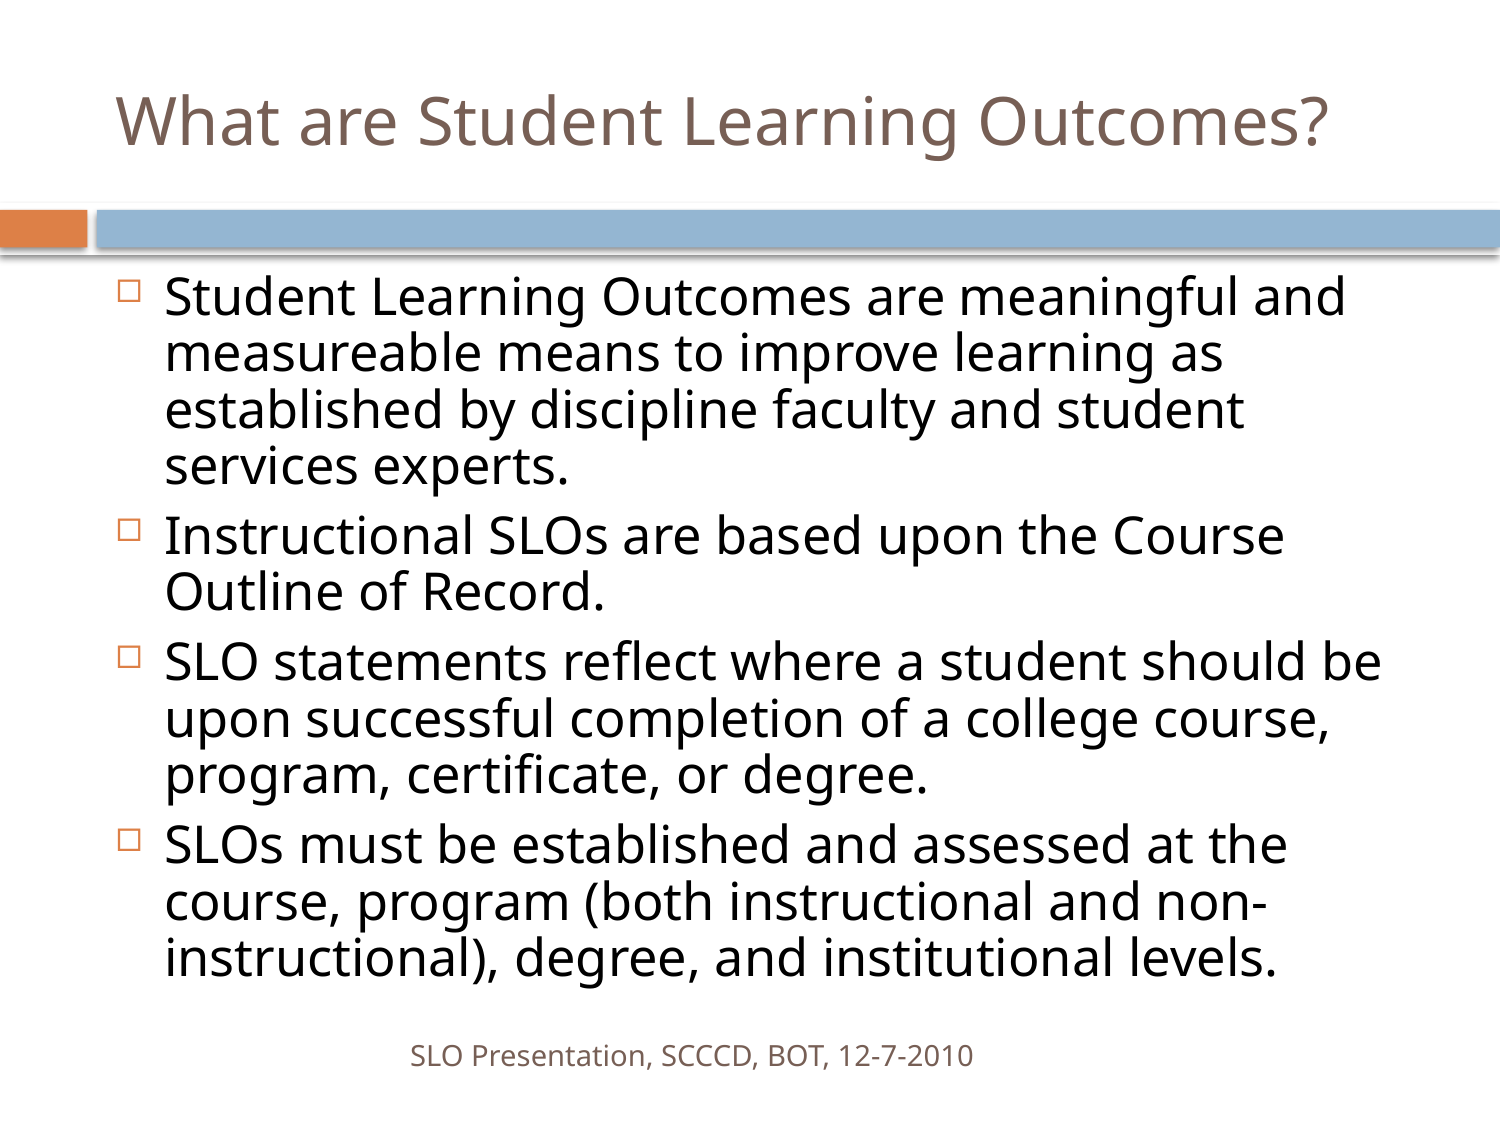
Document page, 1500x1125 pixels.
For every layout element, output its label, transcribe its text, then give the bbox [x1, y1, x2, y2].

list Student Learning Outcomes are meaningful and measureable means to improve learning as established by discipline faculty and student services experts. Instructional SLOs are based upon the Course Outline of Record. SLO statements reflect where a student should be upon successful completion of a college course, program, certificate, or degree. SLOs must be established and assessed at the course, program (both instructional and non-instructional), degree, and institutional levels. [100, 262, 1439, 1001]
title What are Student Learning Outcomes? [100, 37, 1439, 201]
footer SLO Presentation, SCCCD, BOT, 12-7-2010 [99, 1025, 990, 1085]
